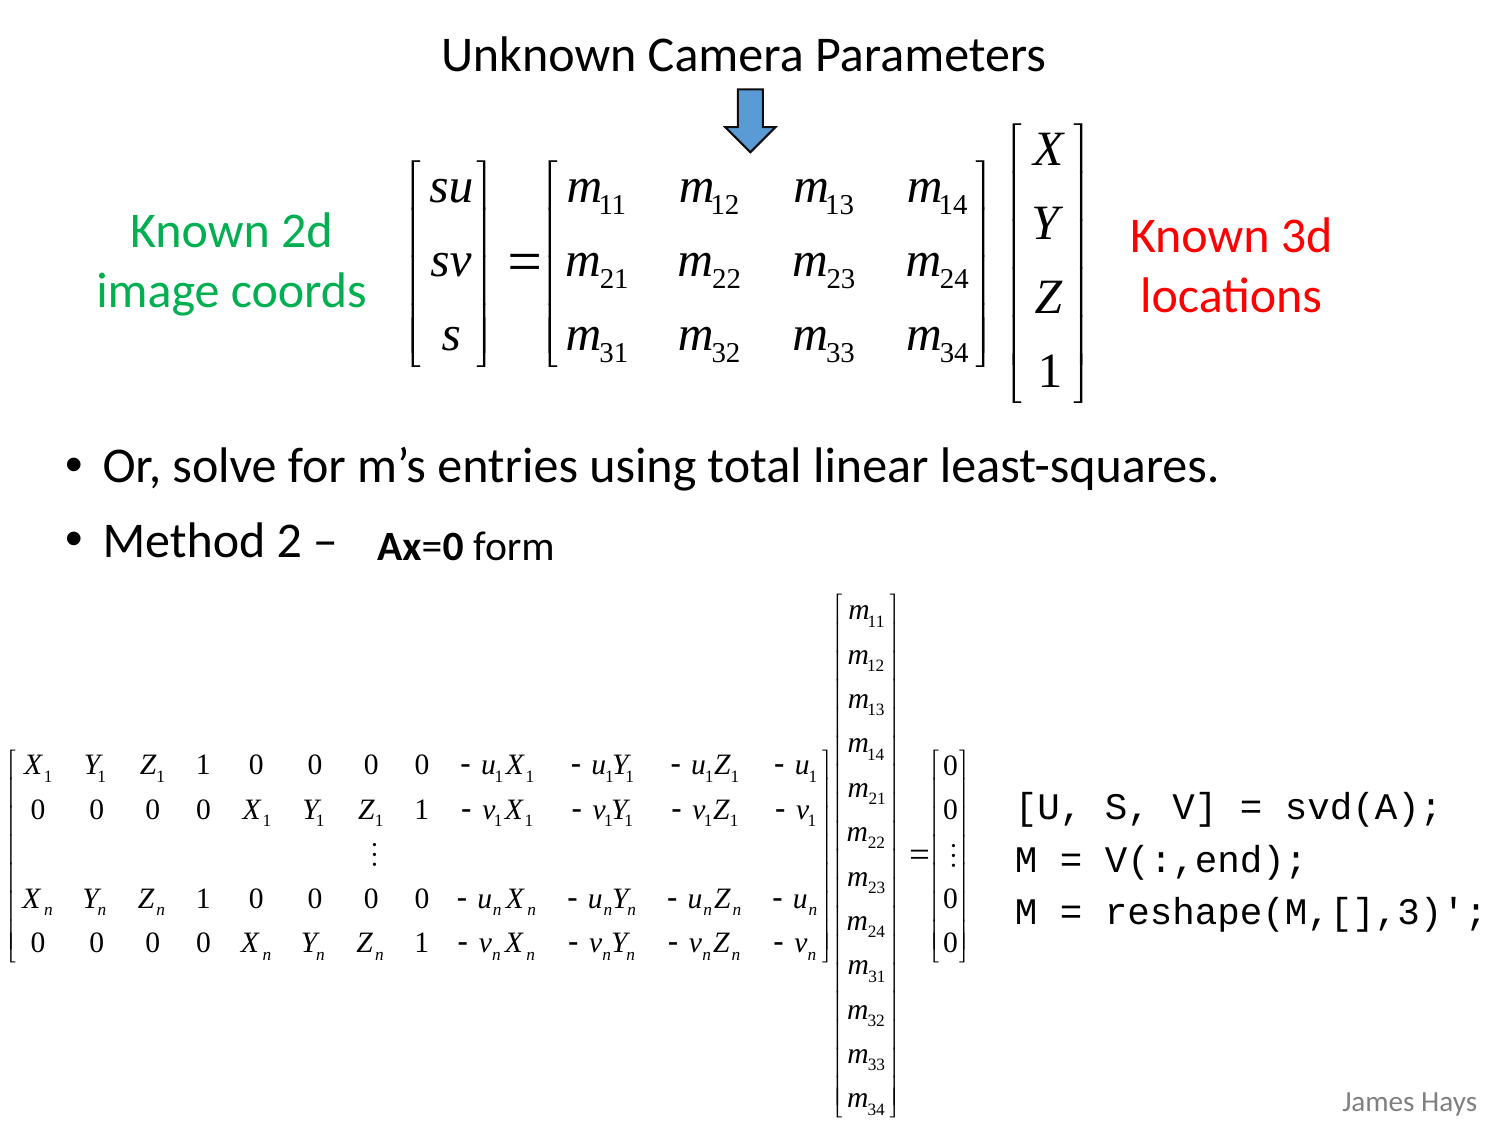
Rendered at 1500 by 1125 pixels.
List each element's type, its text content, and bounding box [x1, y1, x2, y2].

text_box James Hays [1327, 1074, 1493, 1125]
list Or, solve for m’s entries using total linear least-squares. Method 2 – [50, 432, 1375, 620]
text_box Unknown Camera Parameters [378, 13, 1110, 89]
text_box Known 3d locations [1101, 195, 1388, 331]
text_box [3, 587, 975, 1125]
text_box [U, S, V] = svd(A); M = V(:,end); M = reshape(M,[],3)'; [999, 774, 1500, 988]
text_box [736, 89, 764, 115]
text_box Ax=0 form [362, 511, 600, 577]
text_box Known 2d image coords [62, 189, 400, 325]
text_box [400, 115, 1101, 412]
